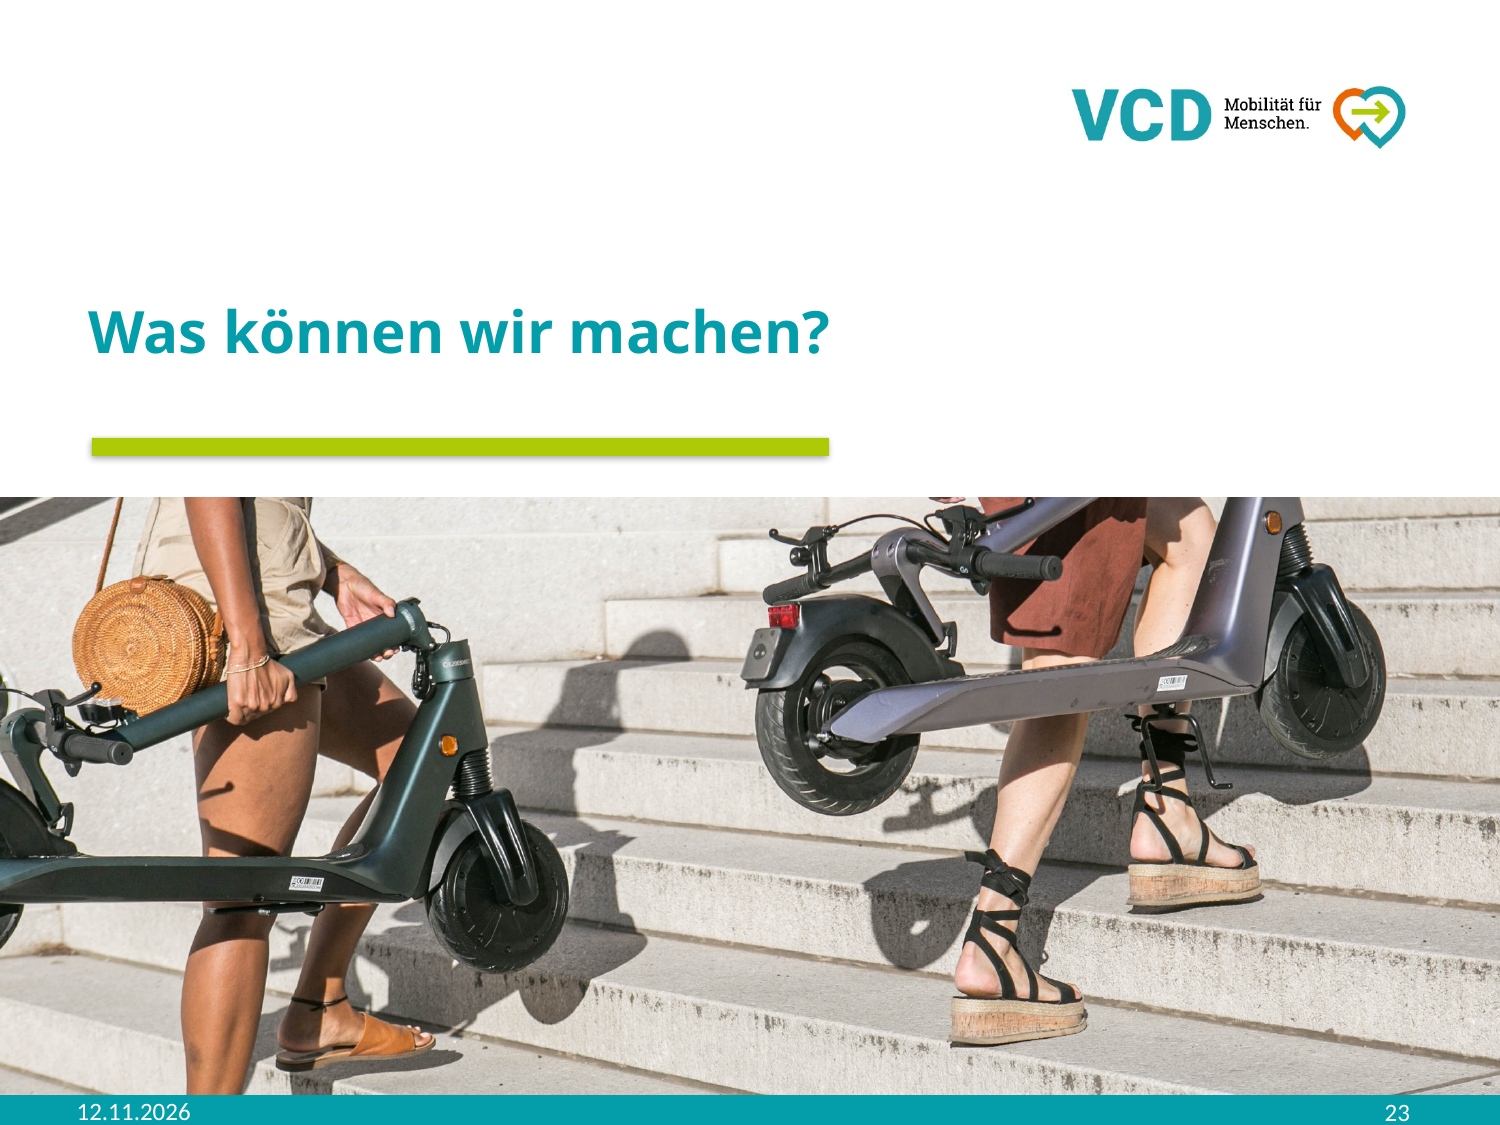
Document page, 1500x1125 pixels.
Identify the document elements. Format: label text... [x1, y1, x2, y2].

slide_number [61, 1102, 658, 1125]
picture [1045, 63, 1431, 166]
title Was können wir machen? [73, 236, 1045, 424]
slide_number 23 [1074, 1102, 1425, 1125]
picture [0, 497, 1500, 1095]
